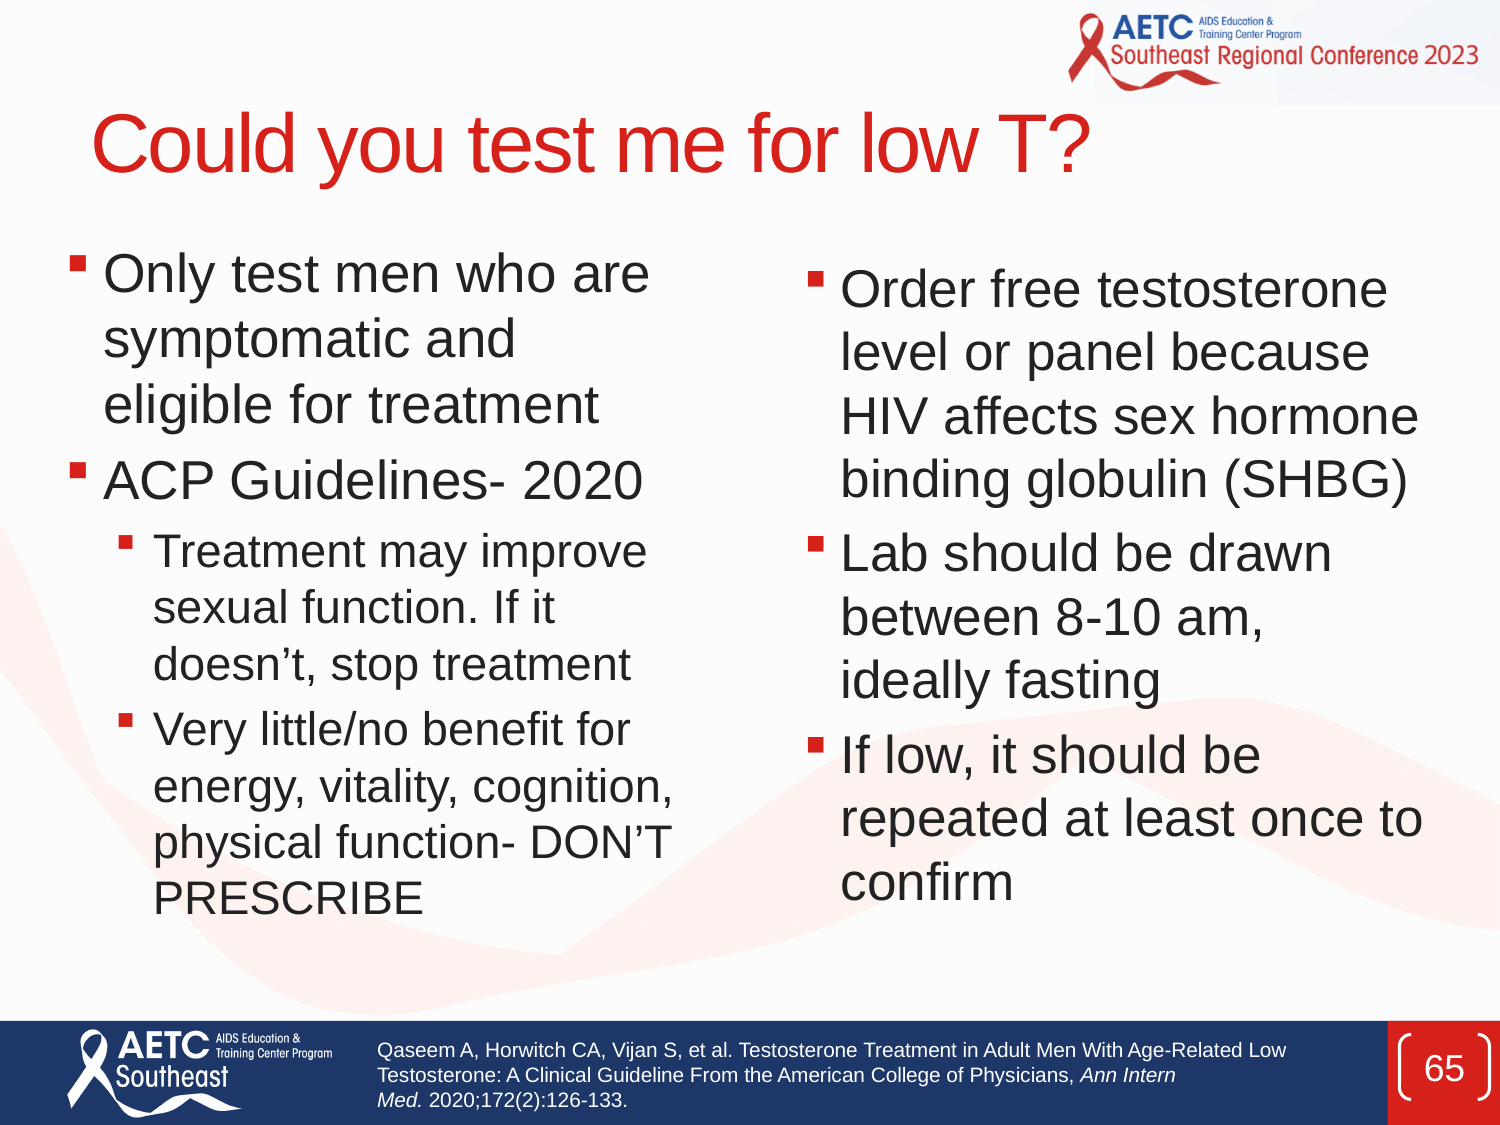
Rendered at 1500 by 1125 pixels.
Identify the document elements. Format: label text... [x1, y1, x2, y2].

slide_number 65 [1397, 1032, 1492, 1101]
picture [66, 1028, 333, 1119]
list Order free testosterone level or panel because HIV affects sex hormone binding globulin (SHBG) Lab should be drawn between 8-10 am, ideally fasting If low, it should be repeated at least once to confirm [770, 246, 1446, 974]
picture [0, 0, 1500, 1015]
text_box Qaseem A, Horwitch CA, Vijan S, et al. Testosterone Treatment in Adult Men With Age-Related Low Testosterone: A Clinical Guideline From the American College of Physicians, Ann Intern Med. 2020;172(2):126-133. [362, 1029, 1371, 1125]
list Only test men who are symptomatic and eligible for treatment ACP Guidelines- 2020 Treatment may improve sexual function. If it doesn’t, stop treatment Very little/no benefit for energy, vitality, cognition, physical function- DON’T PRESCRIBE [31, 229, 694, 957]
title Could you test me for low T? [75, 45, 1440, 233]
